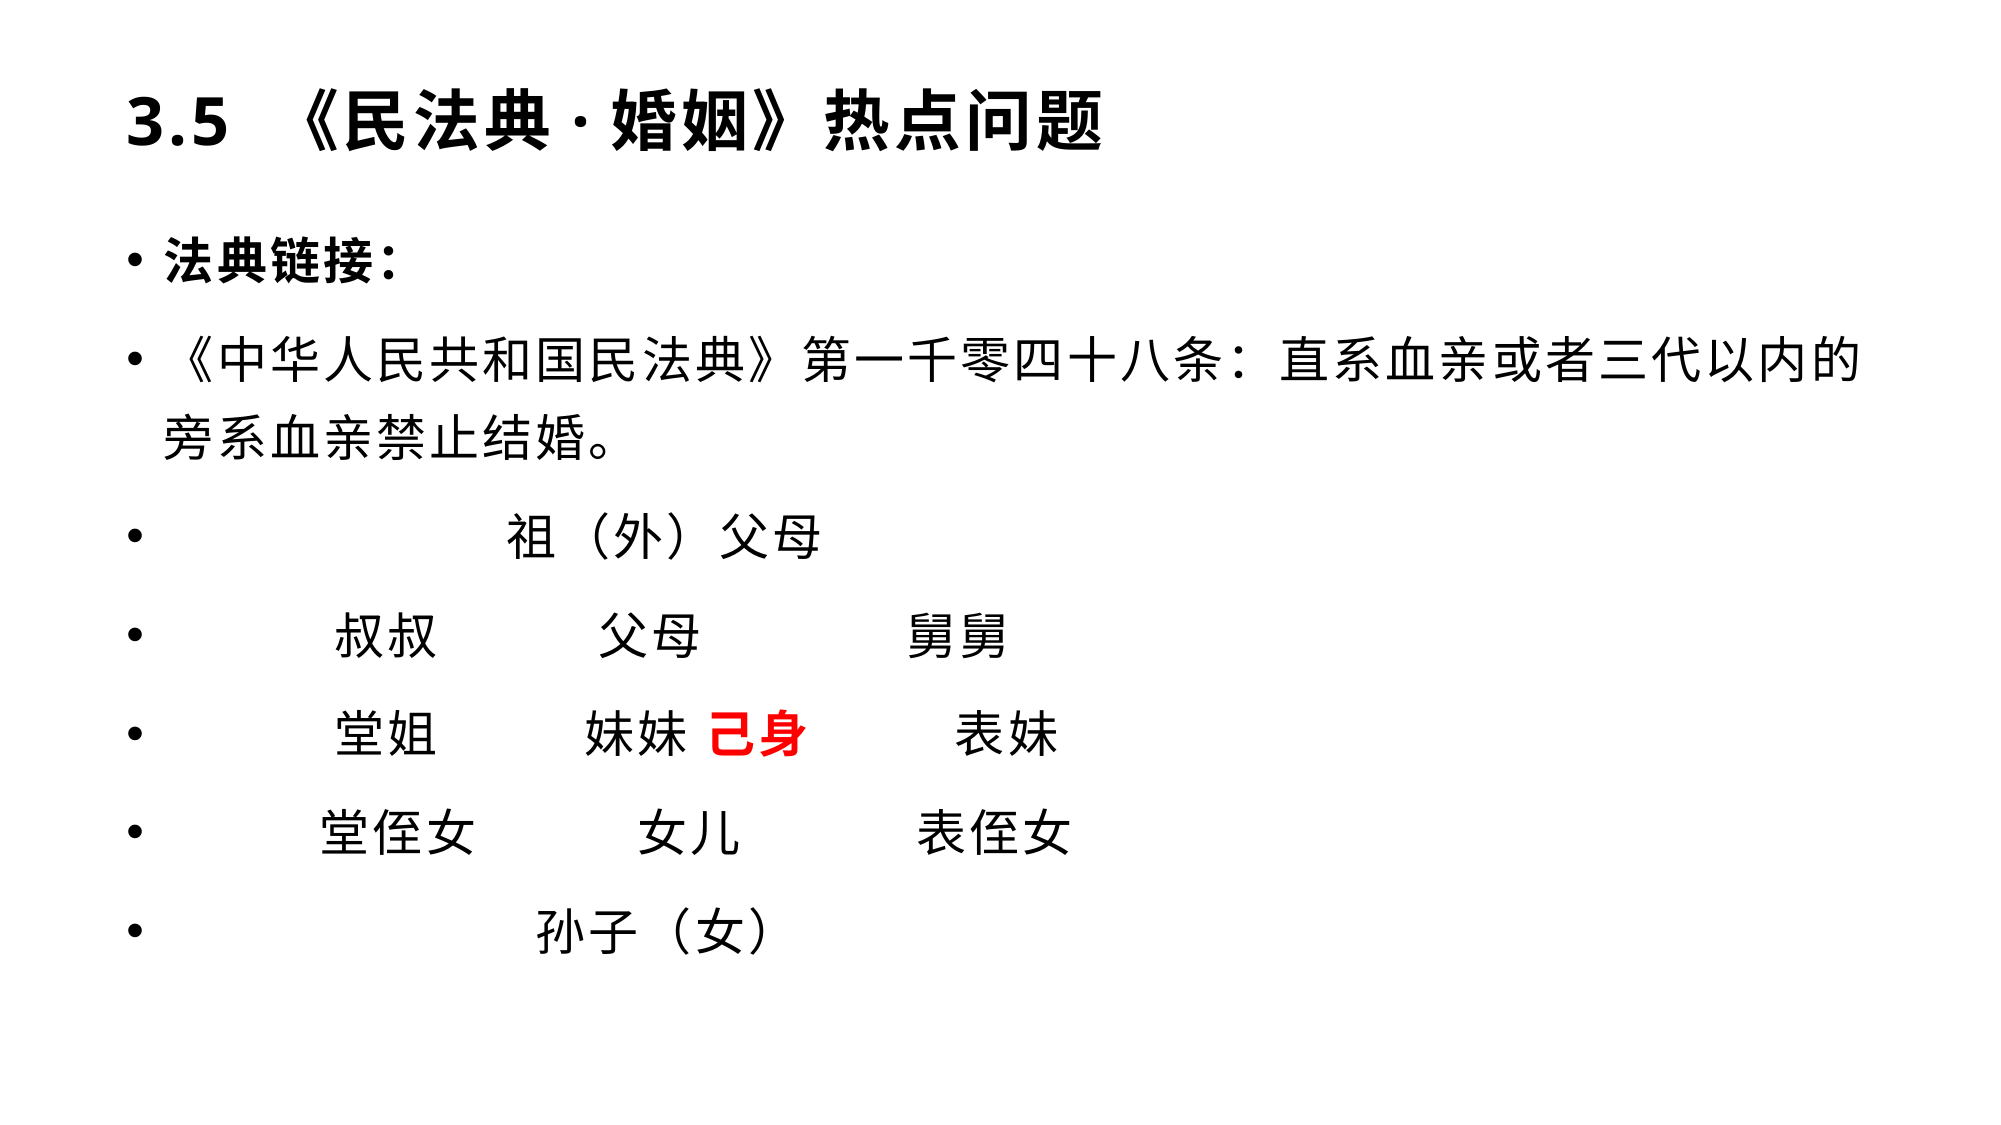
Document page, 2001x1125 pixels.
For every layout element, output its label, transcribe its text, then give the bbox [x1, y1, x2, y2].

list 法典链接： 《中华人民共和国民法典》第一千零四十八条：直系血亲或者三代以内的旁系血亲禁止结婚。 祖（外）父母 叔叔 父母 舅舅 堂姐 妹妹 己身 表妹 堂侄女 女儿 表侄女 孙子（女） [109, 211, 1891, 1041]
title 3.5 《民法典·婚姻》热点问题 [109, 72, 1891, 188]
